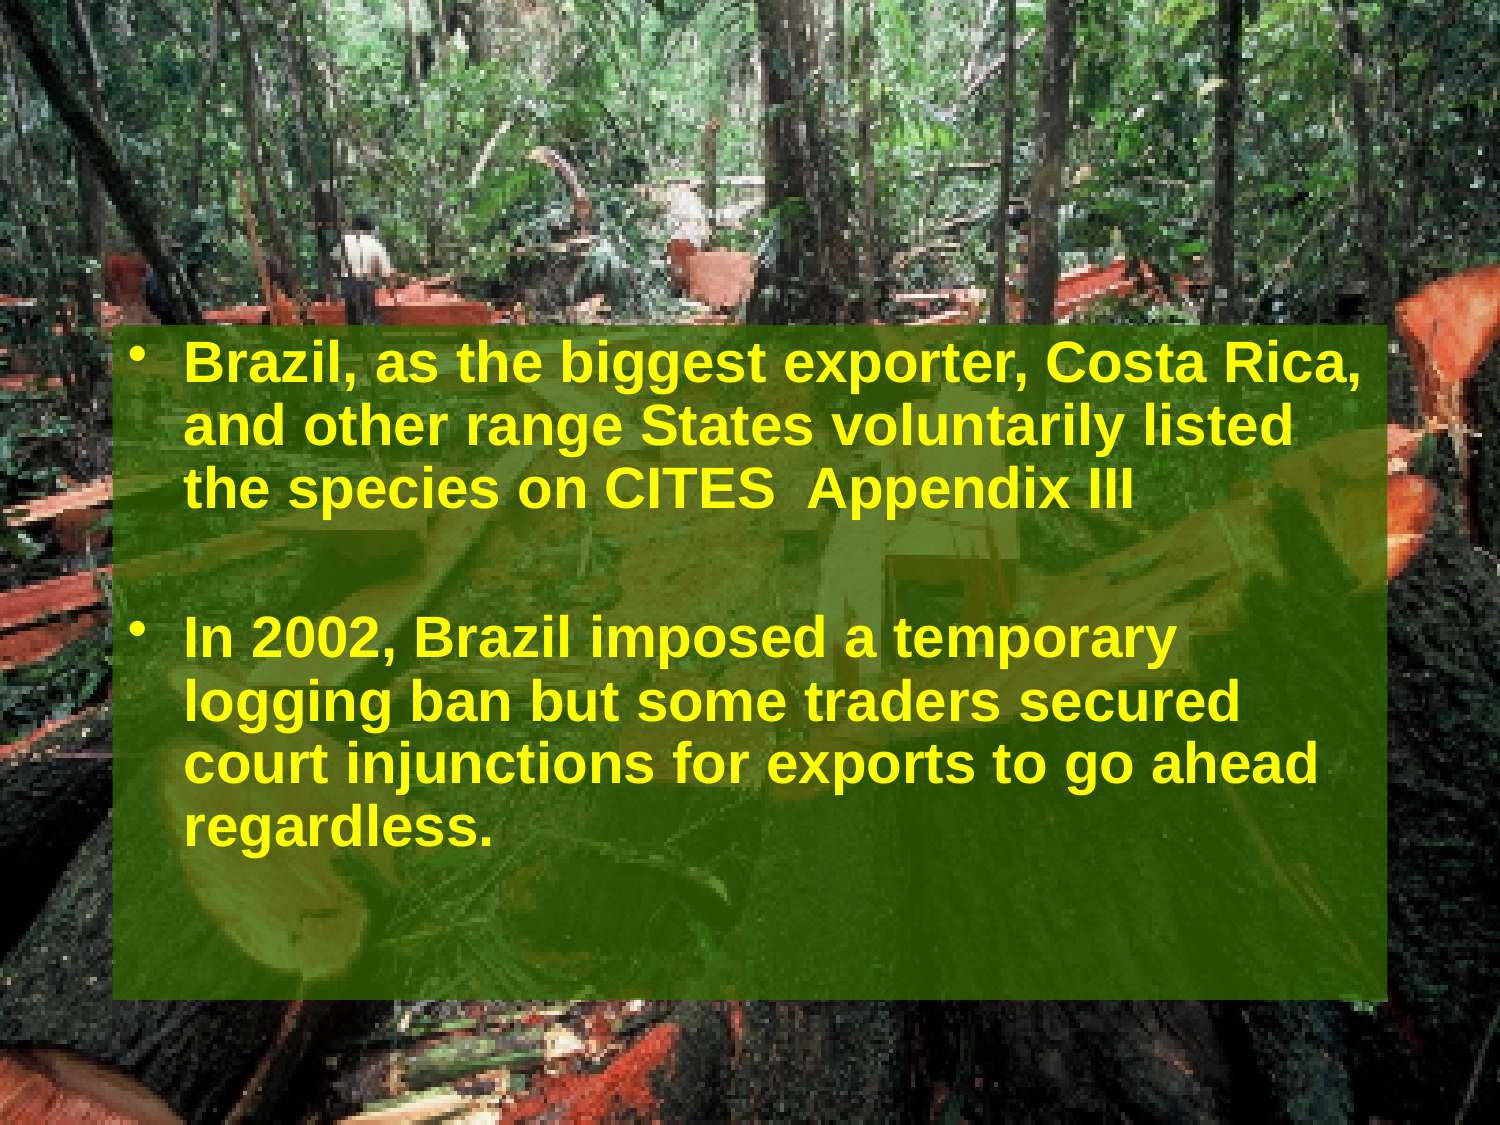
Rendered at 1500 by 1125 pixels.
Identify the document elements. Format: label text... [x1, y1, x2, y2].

list Brazil, as the biggest exporter, Costa Rica, and other range States voluntarily listed the species on CITES Appendix III In 2002, Brazil imposed a temporary logging ban but some traders secured court injunctions for exports to go ahead regardless. [112, 324, 1388, 1001]
picture [0, 0, 1500, 1125]
